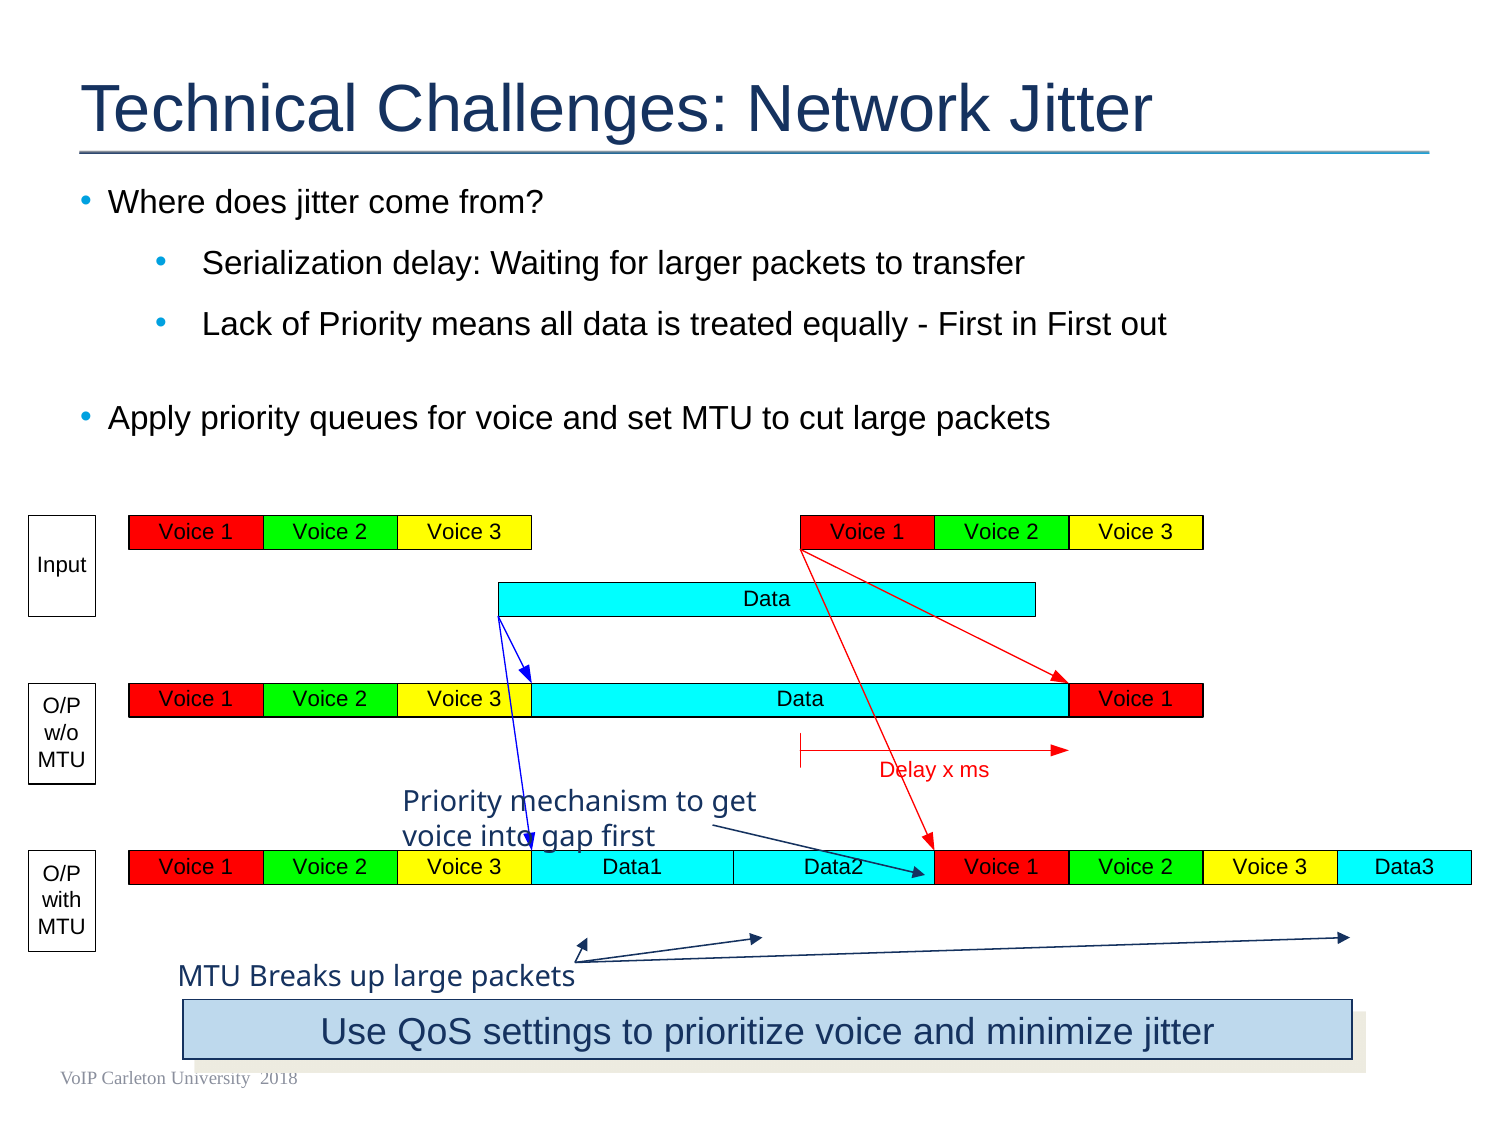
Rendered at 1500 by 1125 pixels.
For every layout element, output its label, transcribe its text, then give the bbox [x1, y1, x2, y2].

text_box Use QoS settings to prioritize voice and minimize jitter [183, 1004, 1353, 1060]
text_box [162, 937, 1351, 1001]
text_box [387, 774, 926, 876]
picture [24, 512, 1476, 956]
list Where does jitter come from? Serialization delay: Waiting for larger packets to transfer Lack of Priority means all data is treated equally - First in First out Apply priority queues for voice and set MTU to cut large packets [64, 172, 1317, 510]
title Technical Challenges: Network Jitter [65, 53, 1447, 145]
